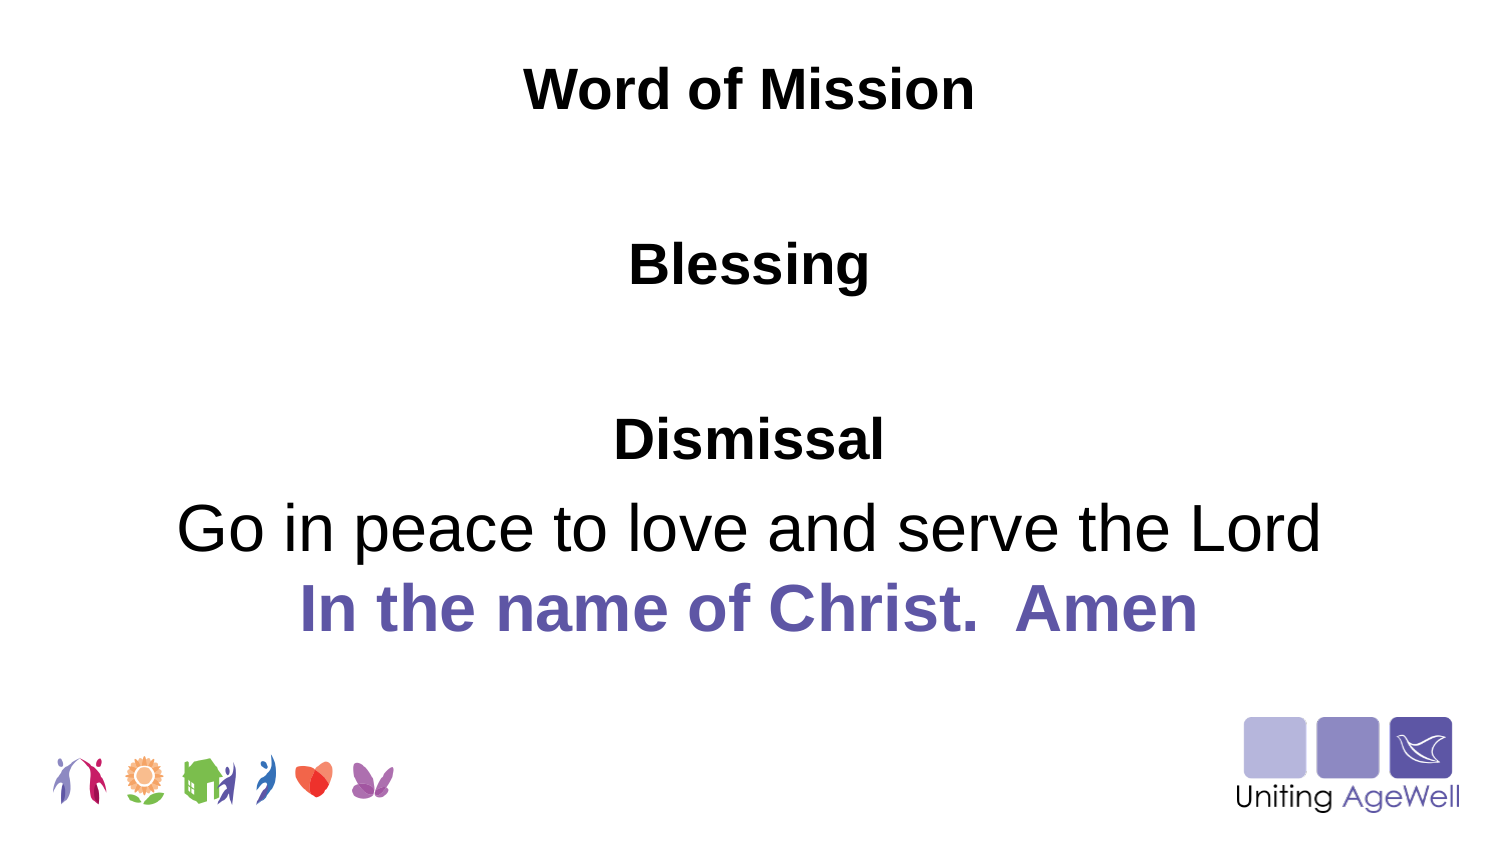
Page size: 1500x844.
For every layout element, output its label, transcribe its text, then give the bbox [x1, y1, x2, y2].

picture [32, 732, 432, 824]
picture [1237, 717, 1459, 813]
list Word of Mission Blessing Dismissal Go in peace to love and serve the Lord In the name of Christ. Amen [75, 43, 1425, 719]
